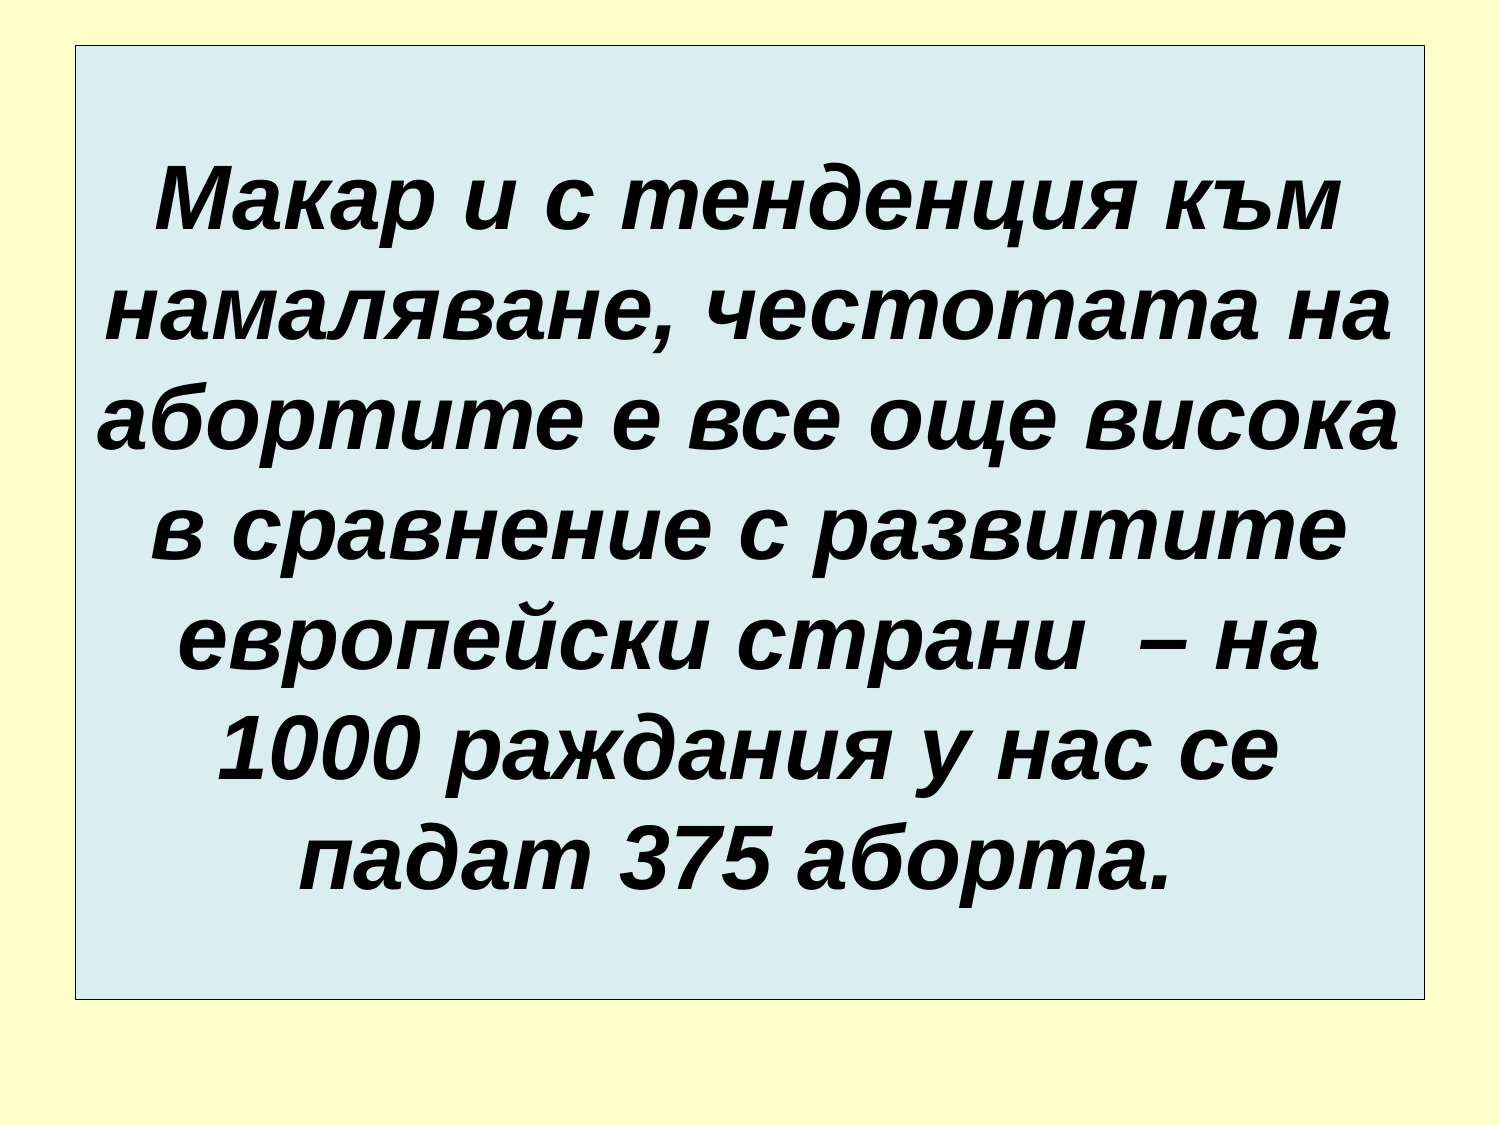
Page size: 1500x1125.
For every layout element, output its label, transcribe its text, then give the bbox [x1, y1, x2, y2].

title Макар и с тенденция към намаляване, честотата на абортите е все още висока в сравнение с развитите европейски страни – на 1000 раждания у нас се падат 375 аборта. [75, 45, 1425, 1000]
